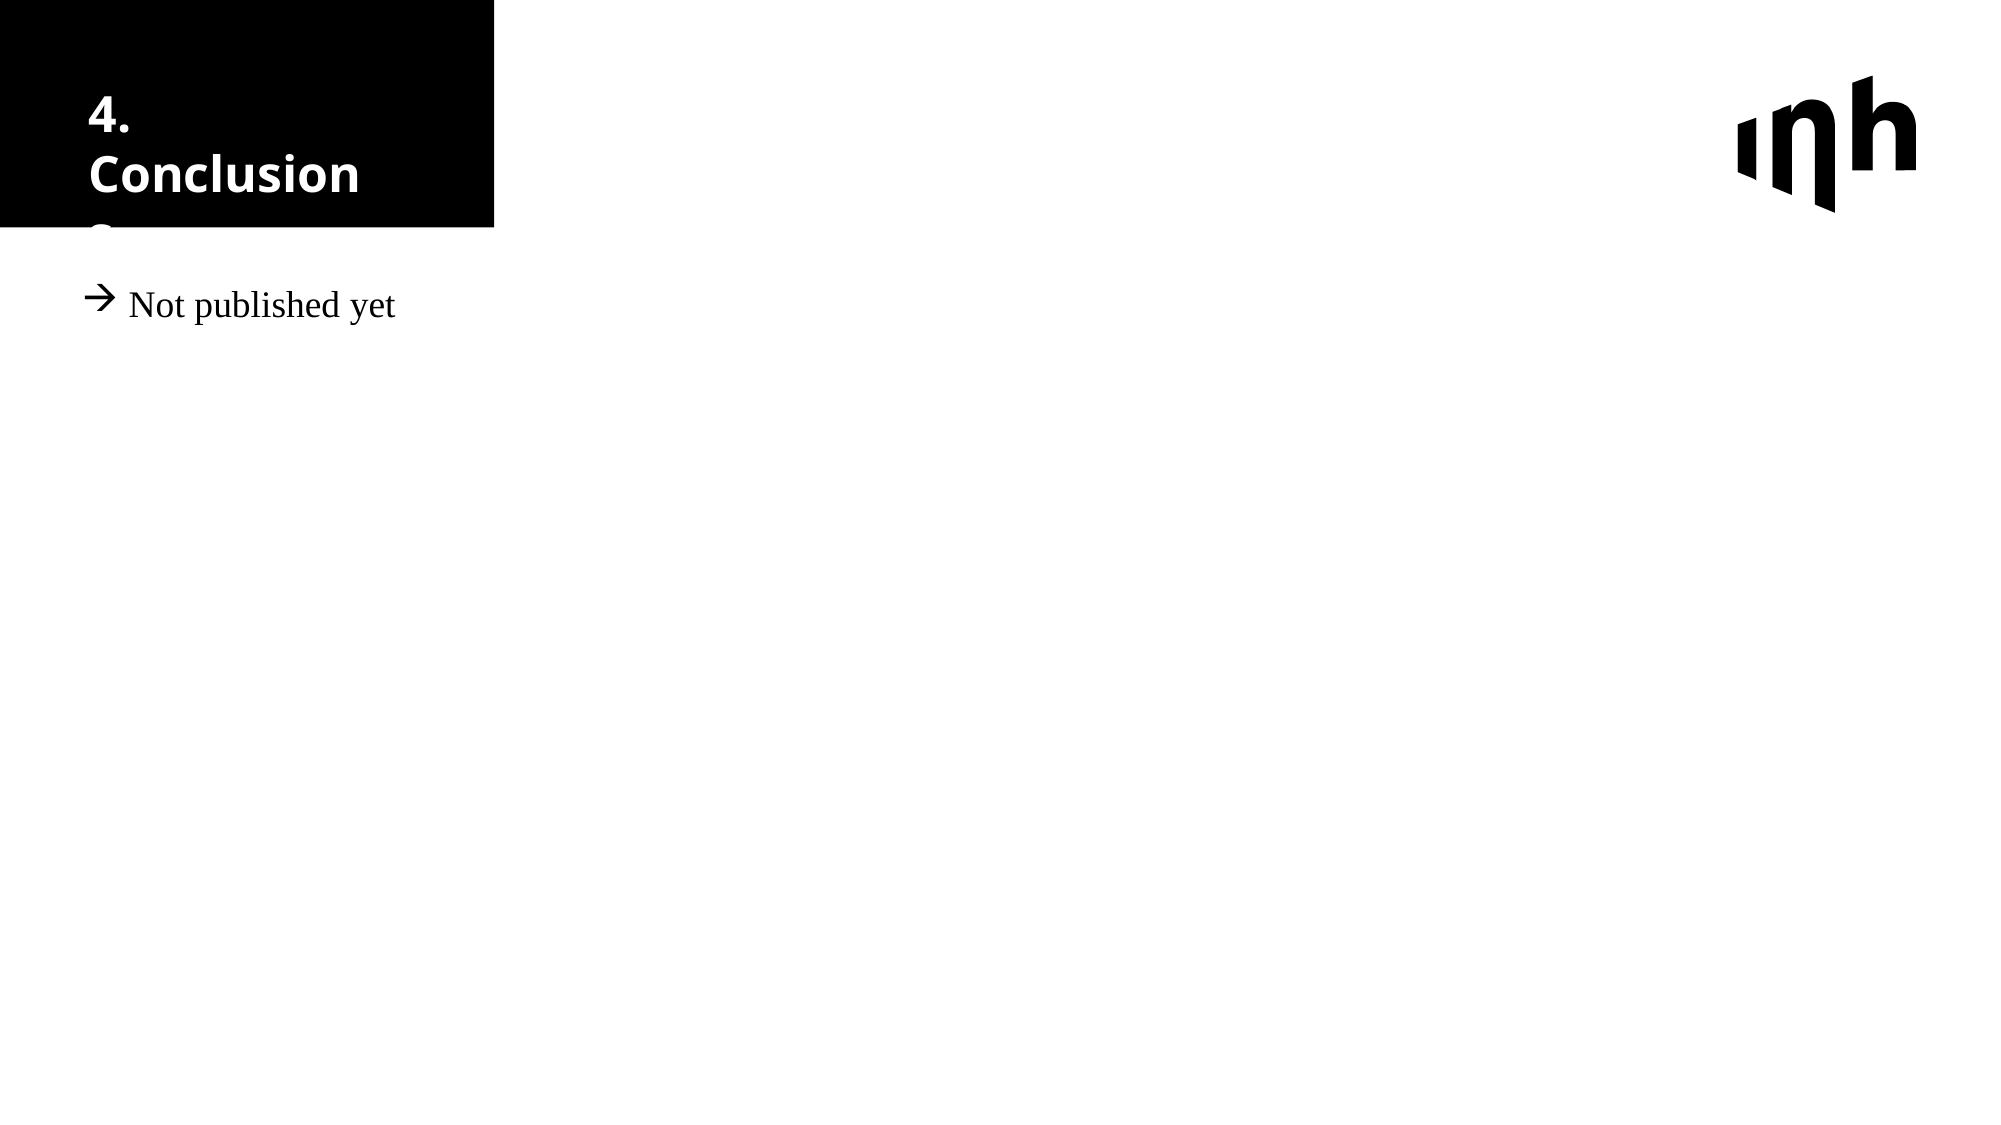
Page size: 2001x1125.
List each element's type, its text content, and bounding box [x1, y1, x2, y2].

text_box Not published yet [67, 250, 1819, 333]
title 4. Conclusions [0, 0, 495, 228]
picture [1720, 37, 1933, 251]
